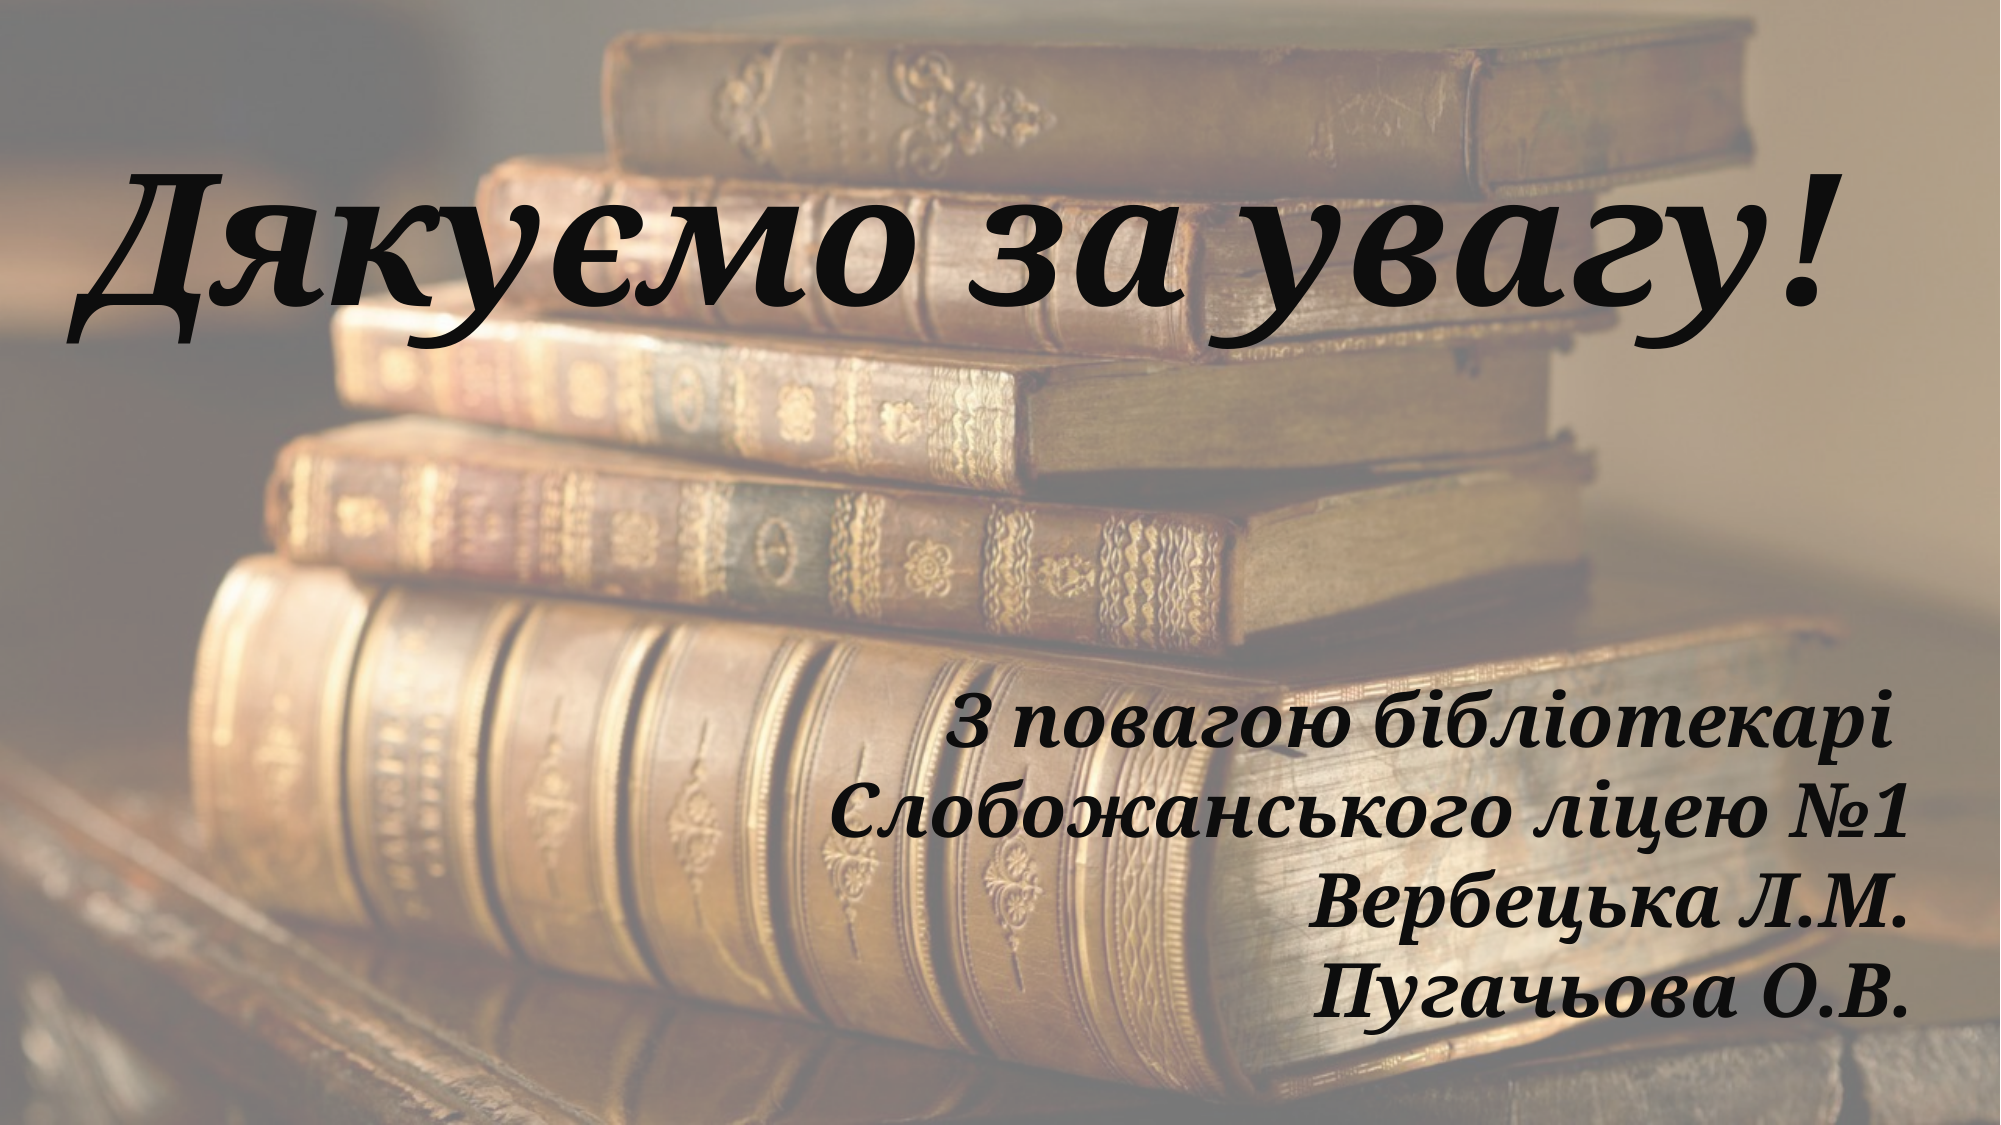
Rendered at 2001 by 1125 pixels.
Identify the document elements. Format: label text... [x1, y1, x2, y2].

text_box Дякуємо за увагу! З повагою бібліотекарі Слобожанського ліцею №1 Вербецька Л.М. Пугачьова О.В. [0, 115, 1929, 1040]
